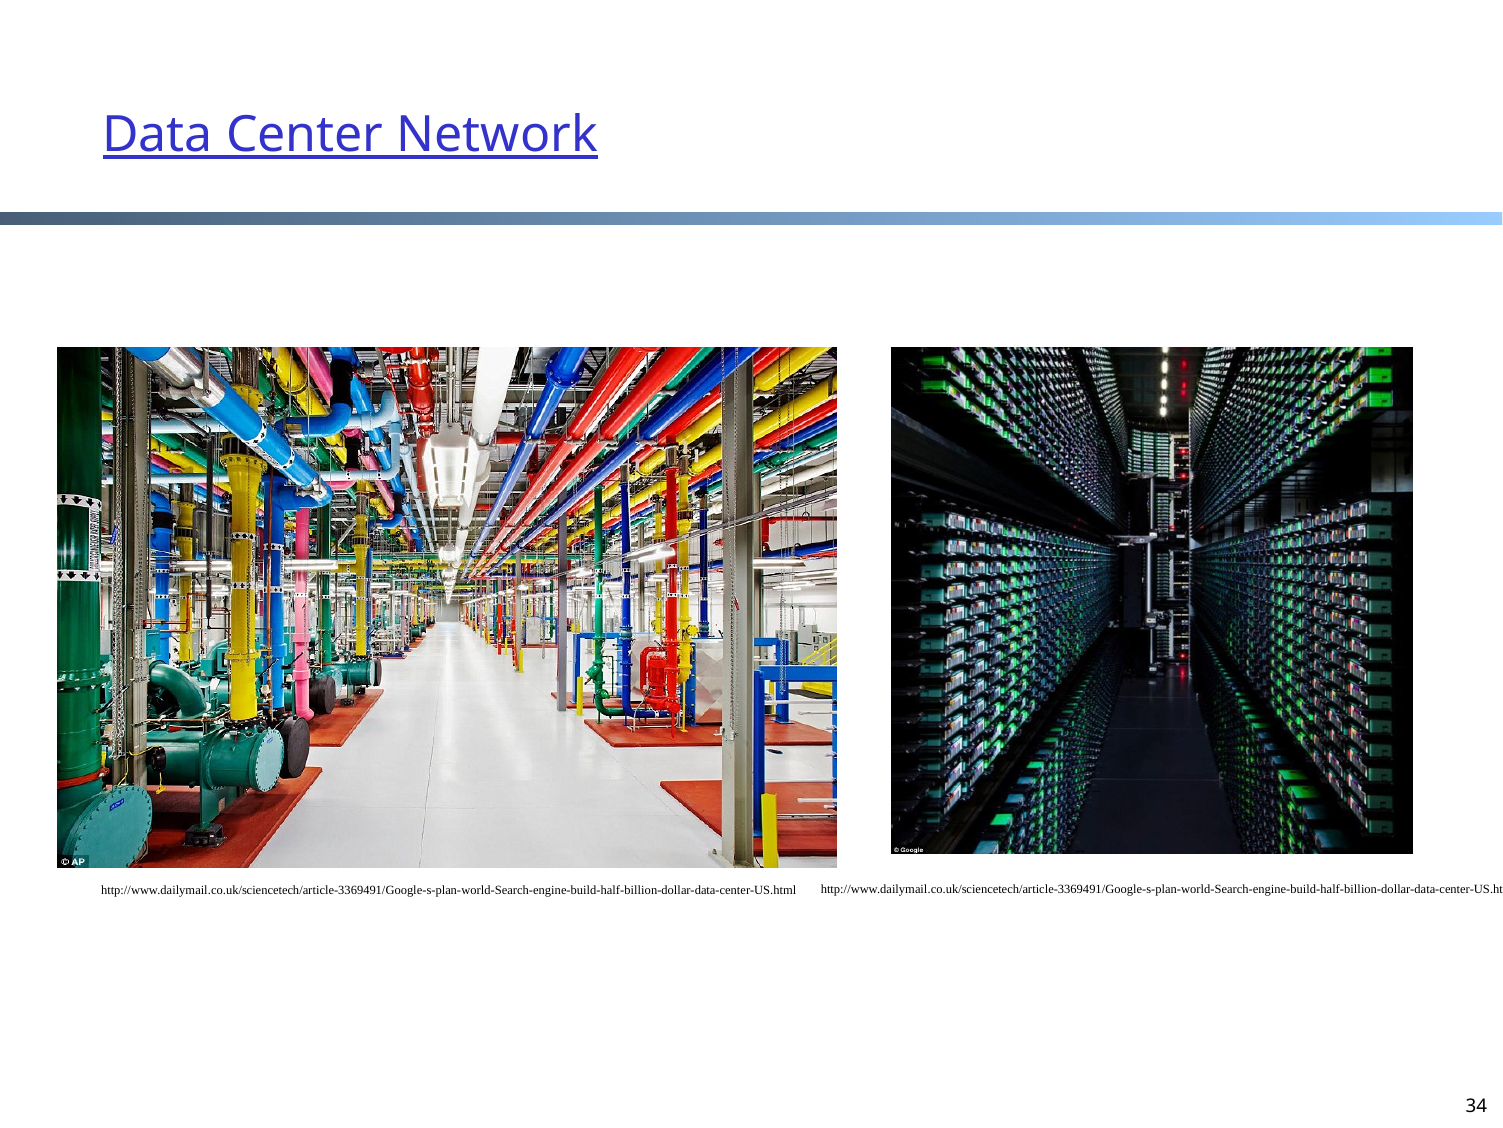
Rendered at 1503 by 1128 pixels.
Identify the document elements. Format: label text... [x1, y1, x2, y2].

picture [57, 347, 838, 868]
slide_number 34 [1151, 1051, 1503, 1128]
text_box http://www.dailymail.co.uk/sciencetech/article-3369491/Google-s-plan-world-Search-engine-build-half-billion-dollar-data-center-US.html [812, 873, 1503, 904]
title Data Center Network [87, 37, 1365, 226]
text_box http://www.dailymail.co.uk/sciencetech/article-3369491/Google-s-plan-world-Search-engine-build-half-billion-dollar-data-center-US.html [86, 876, 812, 905]
picture [891, 347, 1413, 855]
